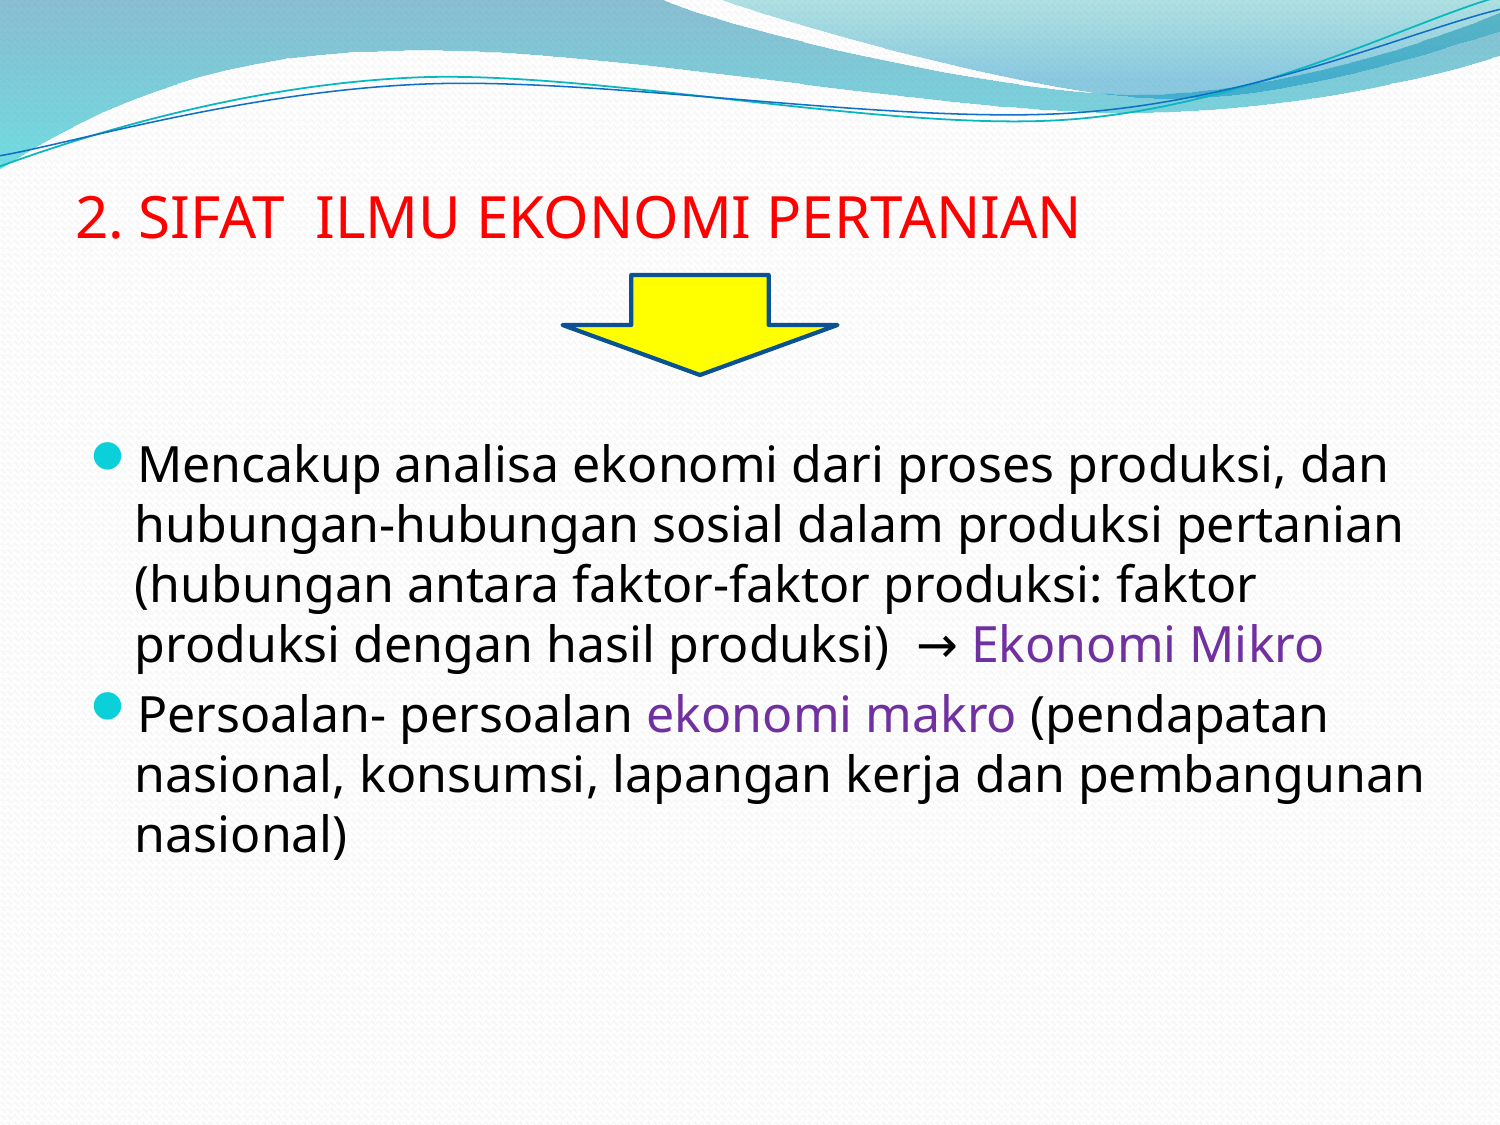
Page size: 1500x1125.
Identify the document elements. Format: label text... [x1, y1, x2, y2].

text_box [560, 272, 840, 377]
title 2. SIFAT ILMU EKONOMI PERTANIAN [75, 62, 1425, 250]
list Mencakup analisa ekonomi dari proses produksi, dan hubungan-hubungan sosial dalam produksi pertanian (hubungan antara faktor-faktor produksi: faktor produksi dengan hasil produksi) → Ekonomi Mikro Persoalan- persoalan ekonomi makro (pendapatan nasional, konsumsi, lapangan kerja dan pembangunan nasional) [75, 425, 1450, 1125]
